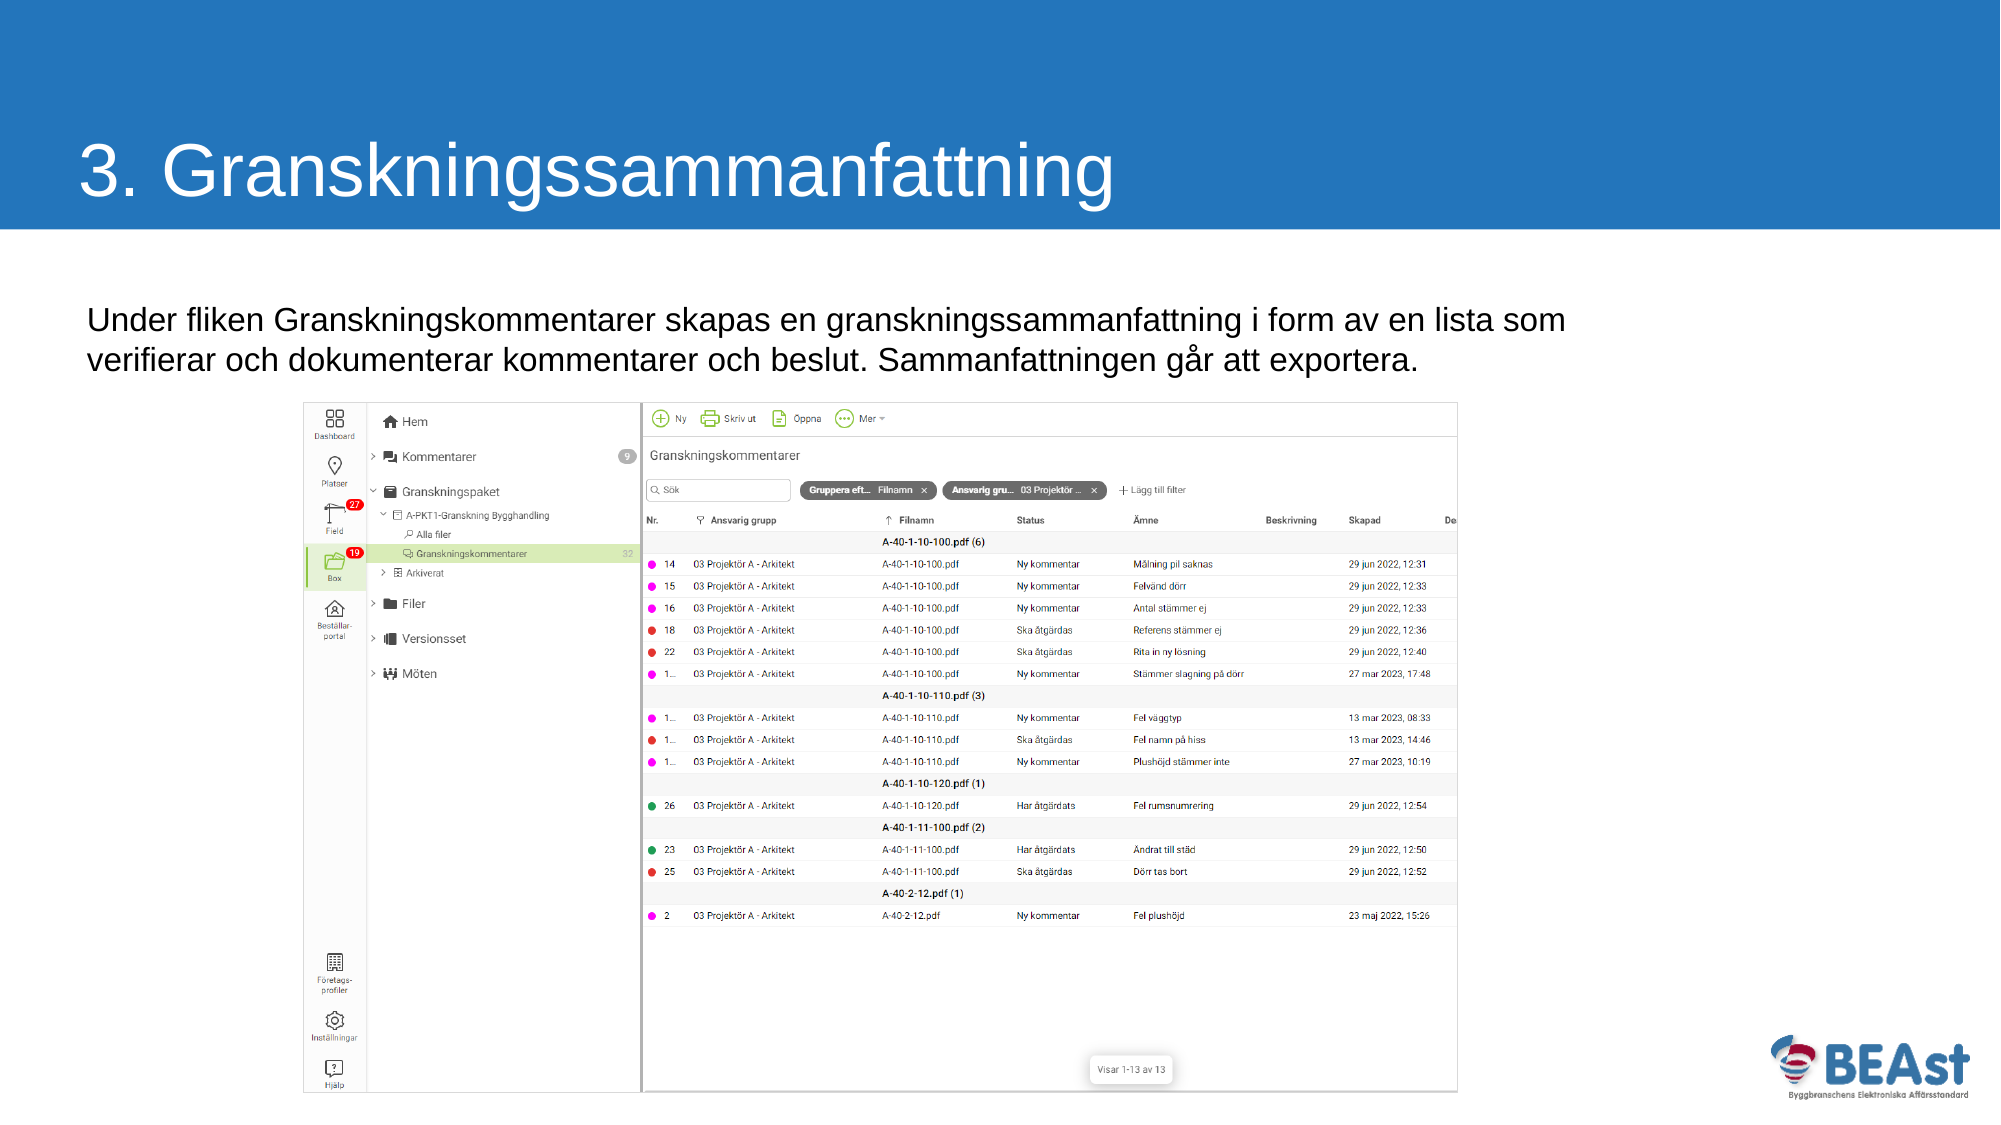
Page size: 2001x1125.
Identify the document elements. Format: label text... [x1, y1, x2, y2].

list Under fliken Granskningskommentarer skapas en granskningssammanfattning i form av en lista som verifierar och dokumenterar kommentarer och beslut. Sammanfattningen går att exportera. [63, 290, 1699, 404]
picture [1770, 1032, 1972, 1101]
title 3. Granskningssammanfattning [63, 32, 1932, 213]
picture [303, 402, 1459, 1093]
